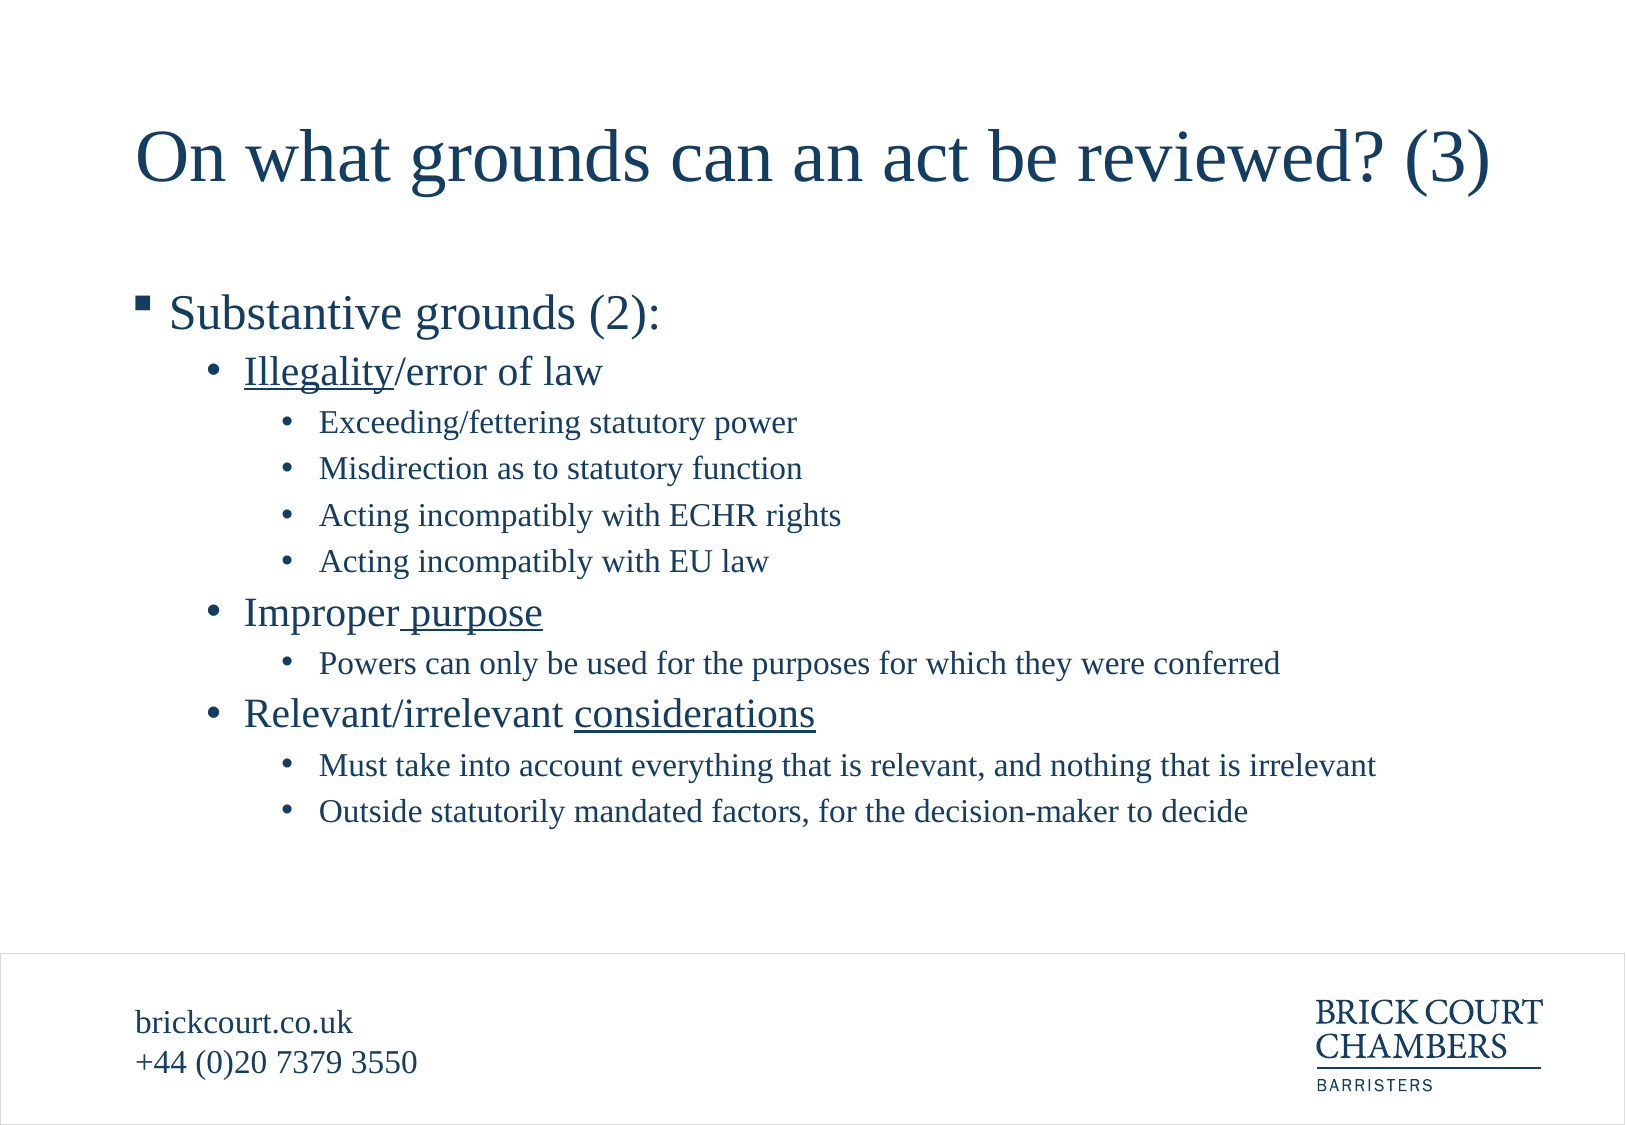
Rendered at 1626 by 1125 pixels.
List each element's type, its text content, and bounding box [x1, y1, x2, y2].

footer brickcourt.co.uk +44 (0)20 7379 3550 [120, 992, 516, 1085]
list Substantive grounds (2): Illegality/error of law Exceeding/fettering statutory power Misdirection as to statutory function Acting incompatibly with ECHR rights Acting incompatibly with EU law Improper purpose Powers can only be used for the purposes for which they were conferred Relevant/irrelevant considerations Must take into account everything that is relevant, and nothing that is irrelevant Outside statutorily mandated factors, for the decision-maker to decide [120, 243, 1543, 886]
title On what grounds can an act be reviewed? (3) [120, 62, 1543, 204]
